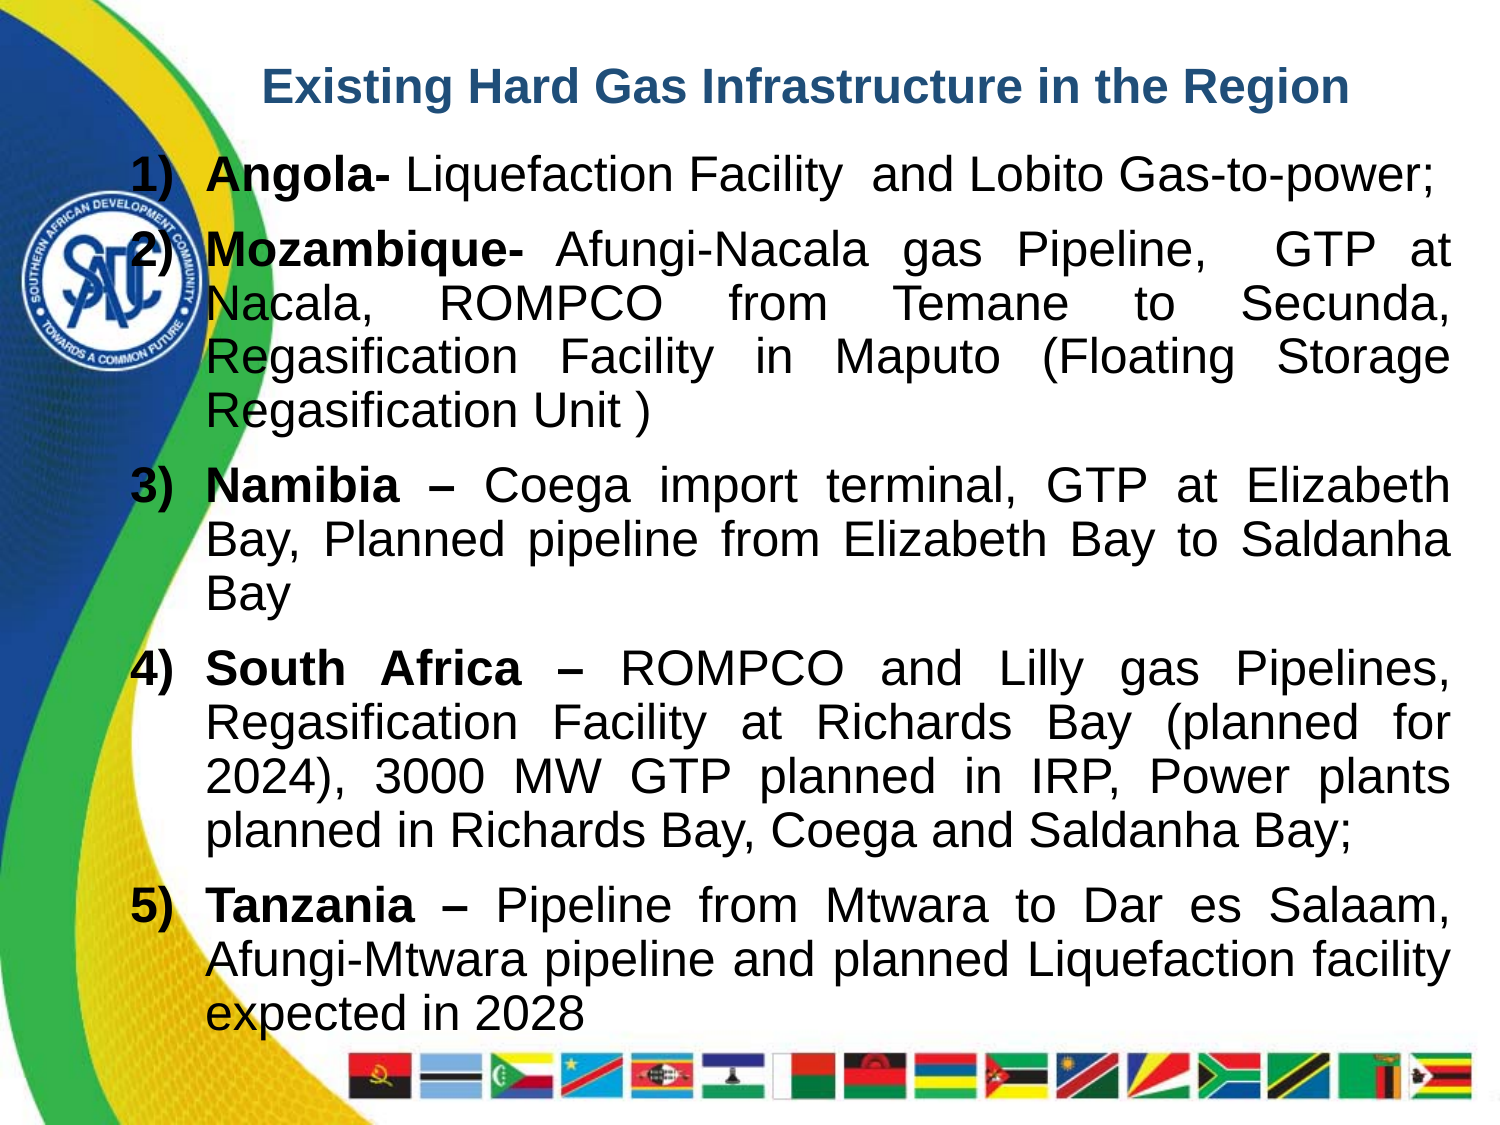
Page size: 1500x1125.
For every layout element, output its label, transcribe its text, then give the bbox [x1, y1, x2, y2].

picture [0, 0, 1500, 1125]
list Angola- Liquefaction Facility and Lobito Gas-to-power; Mozambique- Afungi-Nacala gas Pipeline, GTP at Nacala, ROMPCO from Temane to Secunda, Regasification Facility in Maputo (Floating Storage Regasification Unit ) Namibia – Coega import terminal, GTP at Elizabeth Bay, Planned pipeline from Elizabeth Bay to Saldanha Bay South Africa – ROMPCO and Lilly gas Pipelines, Regasification Facility at Richards Bay (planned for 2024), 3000 MW GTP planned in IRP, Power plants planned in Richards Bay, Coega and Saldanha Bay; Tanzania – Pipeline from Mtwara to Dar es Salaam, Afungi-Mtwara pipeline and planned Liquefaction facility expected in 2028 [115, 140, 1467, 1044]
title Existing Hard Gas Infrastructure in the Region [157, 34, 1455, 140]
